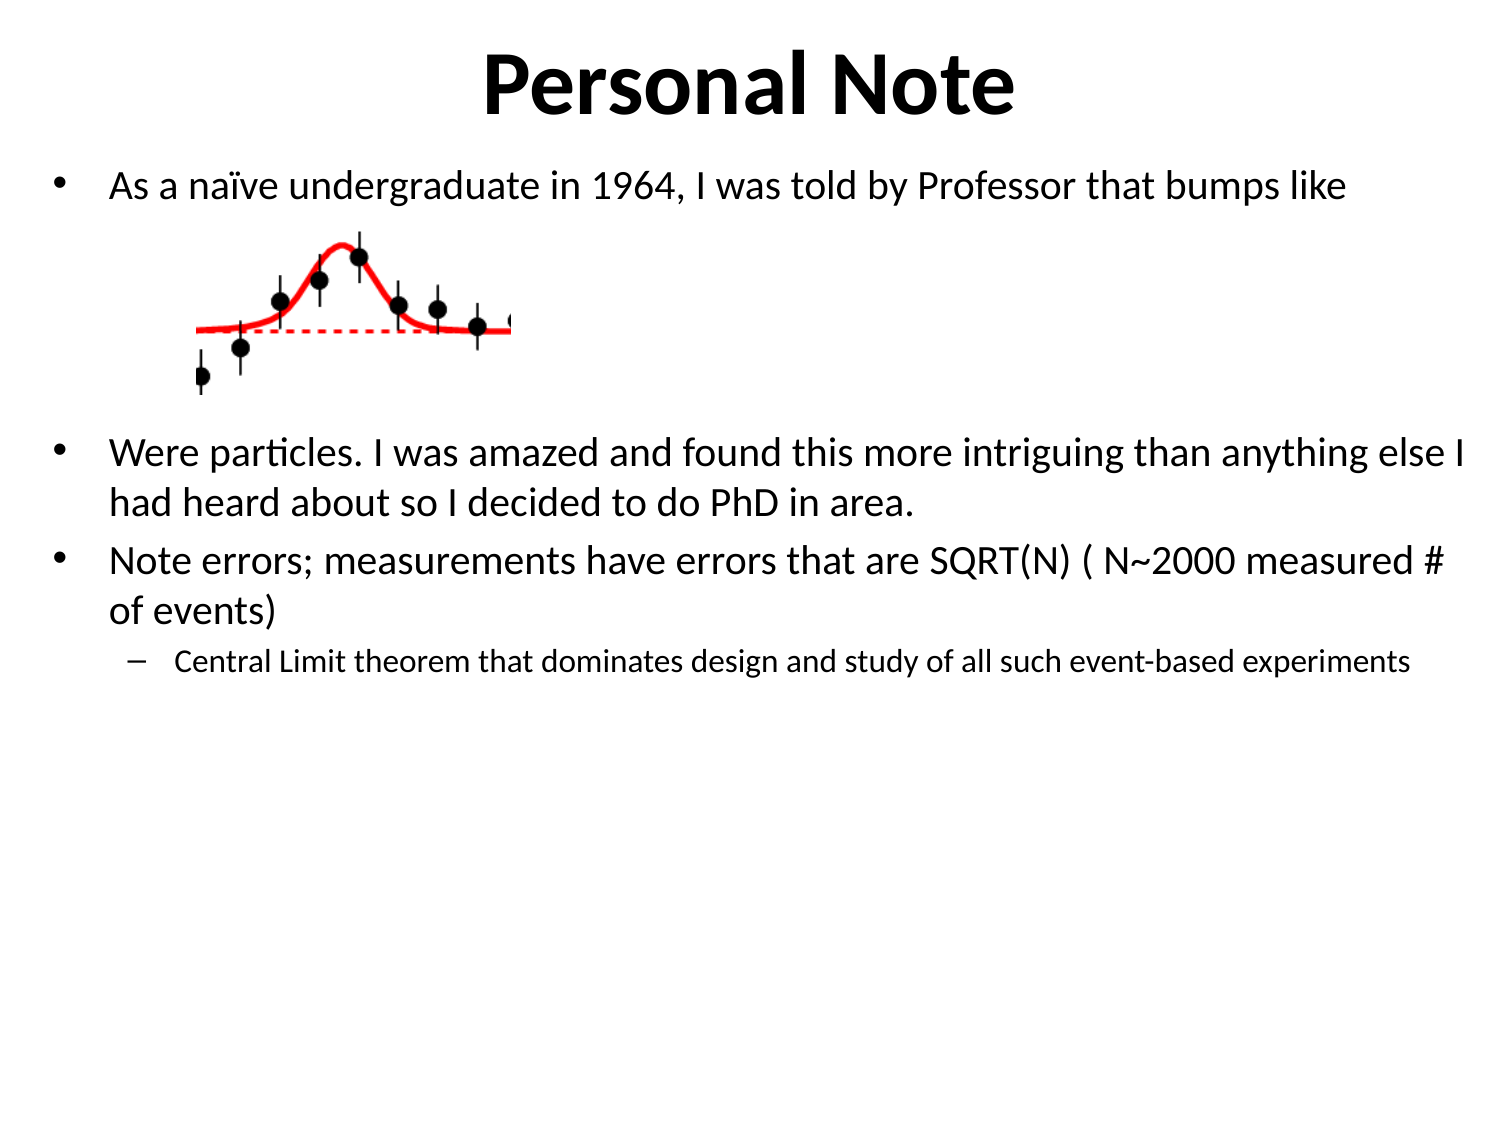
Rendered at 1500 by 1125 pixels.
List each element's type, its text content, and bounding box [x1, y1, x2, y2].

picture [195, 212, 512, 395]
list As a naïve undergraduate in 1964, I was told by Professor that bumps like Were particles. I was amazed and found this more intriguing than anything else I had heard about so I decided to do PhD in area. Note errors; measurements have errors that are SQRT(N) ( N~2000 measured # of events) Central Limit theorem that dominates design and study of all such event-based experiments [37, 149, 1488, 893]
title Personal Note [75, 5, 1425, 149]
